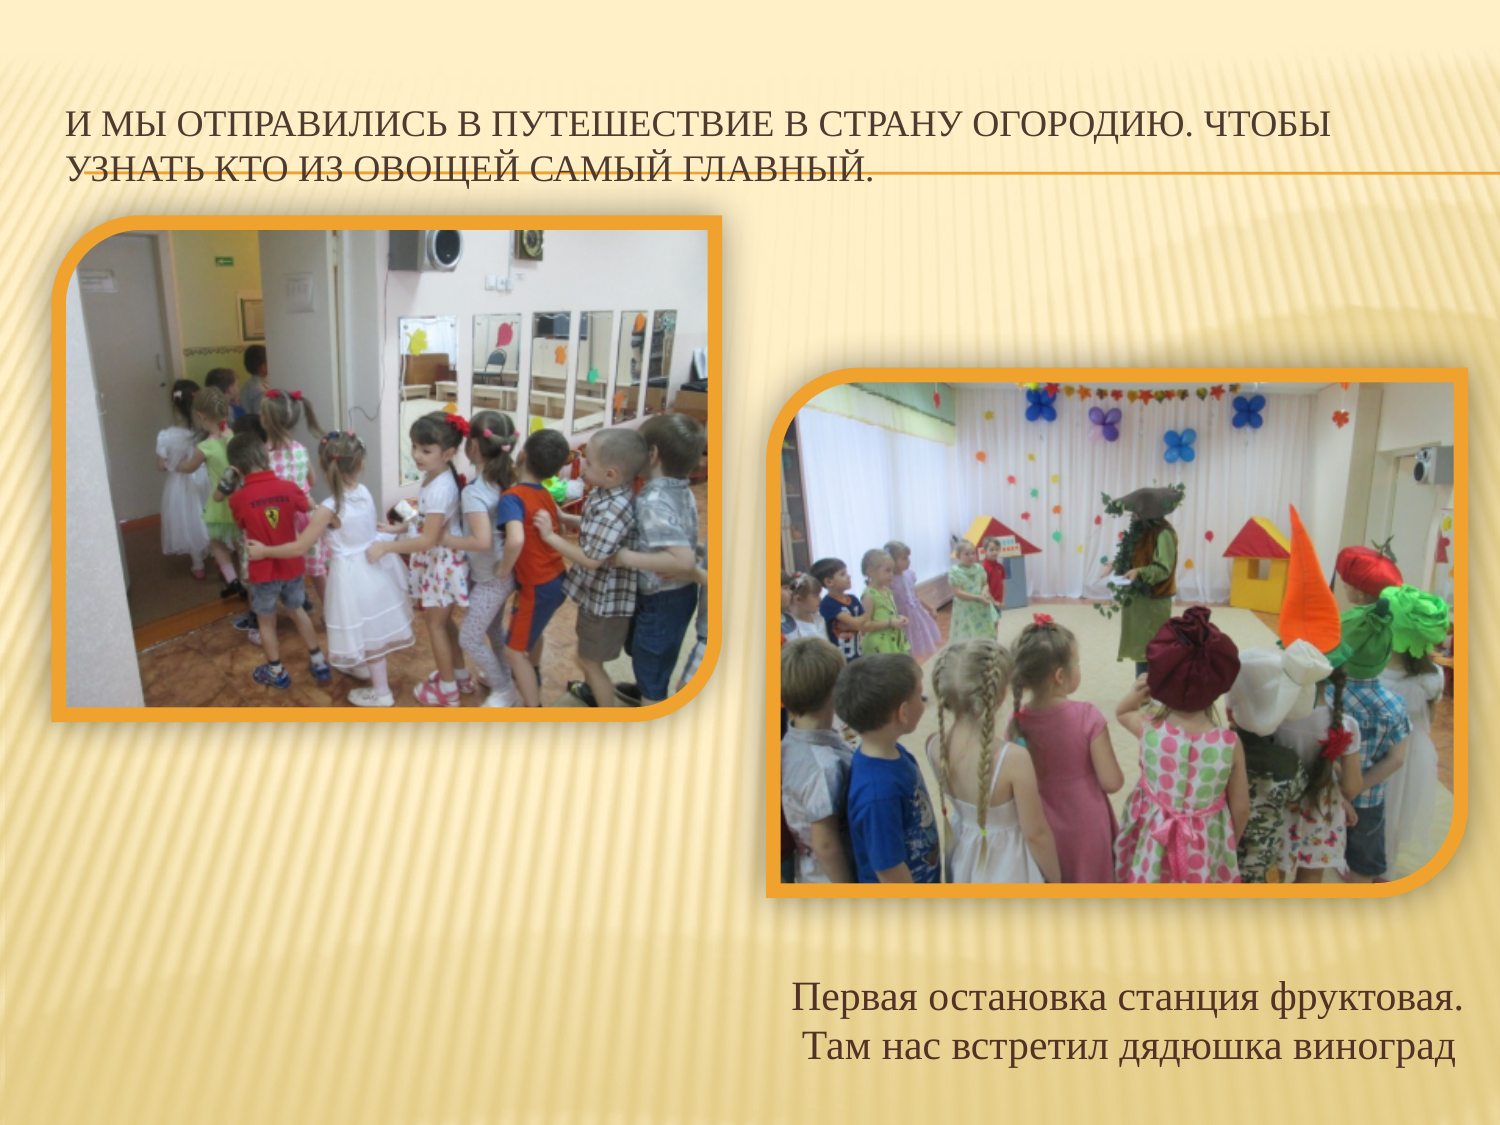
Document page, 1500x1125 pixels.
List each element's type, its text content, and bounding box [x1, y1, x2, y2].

picture [773, 374, 1462, 891]
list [58, 222, 716, 716]
text_box Первая остановка станция фруктовая. Там нас встретил дядюшка виноград [703, 960, 1500, 1076]
title И МЫ ОТПРАВИЛИСЬ В ПУТЕШЕСТВИЕ В СТРАНУ ОГОРОДИЮ. Чтобы узнать кто из овощей самый главный. [50, 75, 1475, 213]
